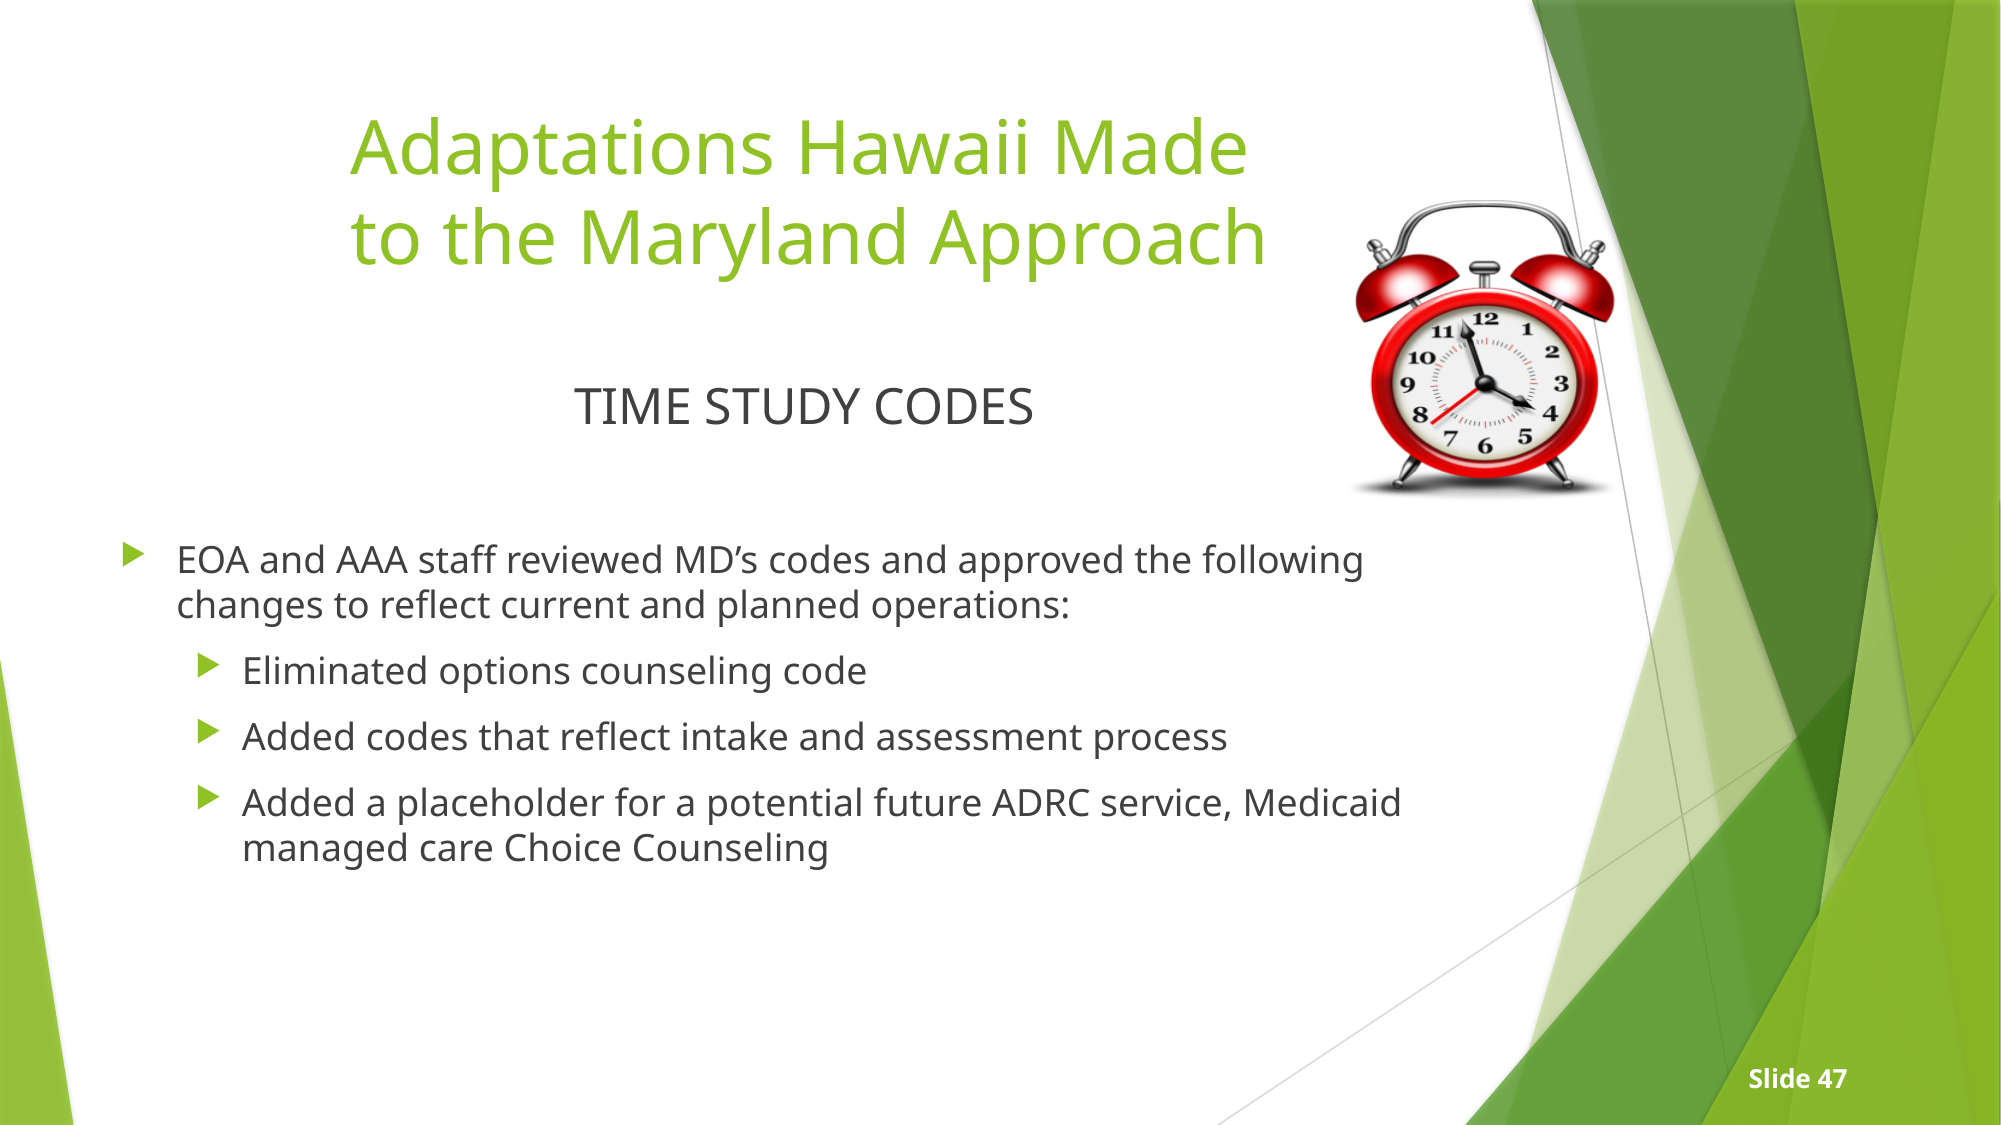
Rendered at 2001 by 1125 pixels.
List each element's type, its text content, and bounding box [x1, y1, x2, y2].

list TIME STUDY CODES EOA and AAA staff reviewed MD’s codes and approved the following changes to reflect current and planned operations: Eliminated options counseling code Added codes that reflect intake and assessment process Added a placeholder for a potential future ADRC service, Medicaid managed care Choice Counseling [105, 366, 1492, 886]
text_box Slide 47 [1574, 1054, 1863, 1106]
title Adaptations Hawaii Made to the Maryland Approach [105, 92, 1516, 309]
picture [1302, 200, 1664, 503]
